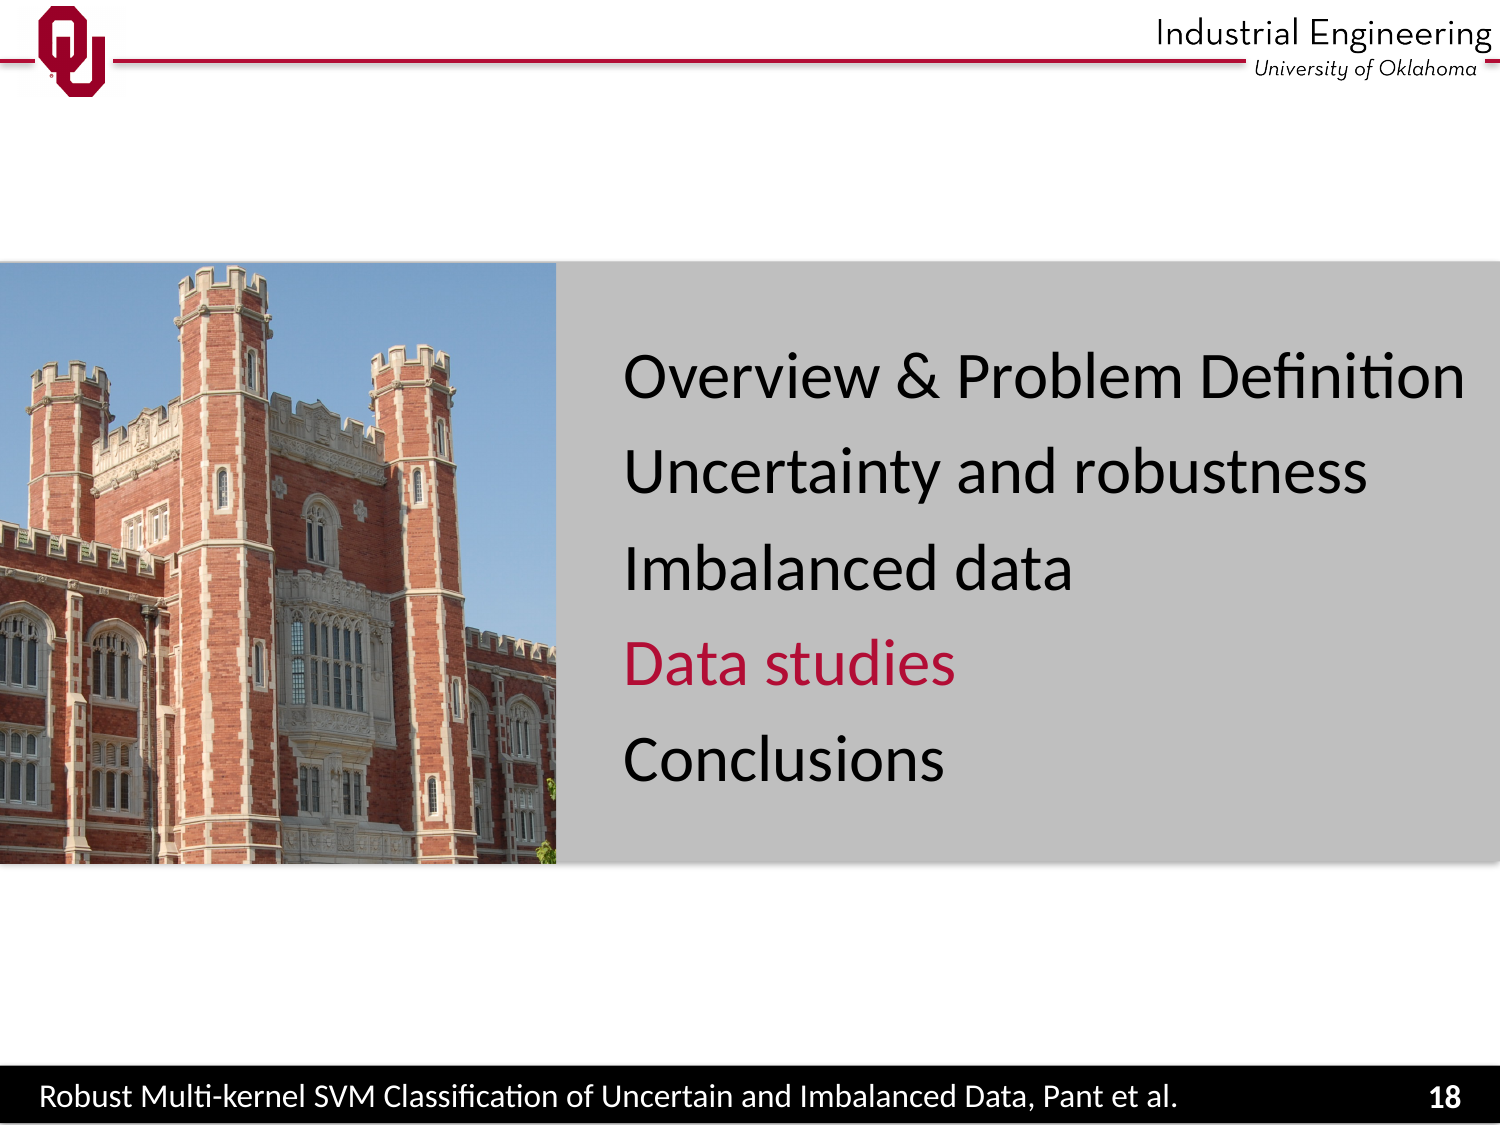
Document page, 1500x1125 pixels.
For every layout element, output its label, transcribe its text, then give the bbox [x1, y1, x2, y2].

picture [0, 263, 557, 864]
text_box [555, 261, 1500, 862]
picture [1148, 12, 1494, 82]
text_box Overview & Problem Definition Uncertainty and robustness Imbalanced data Data studies Conclusions [609, 308, 1500, 803]
picture [17, 6, 126, 97]
